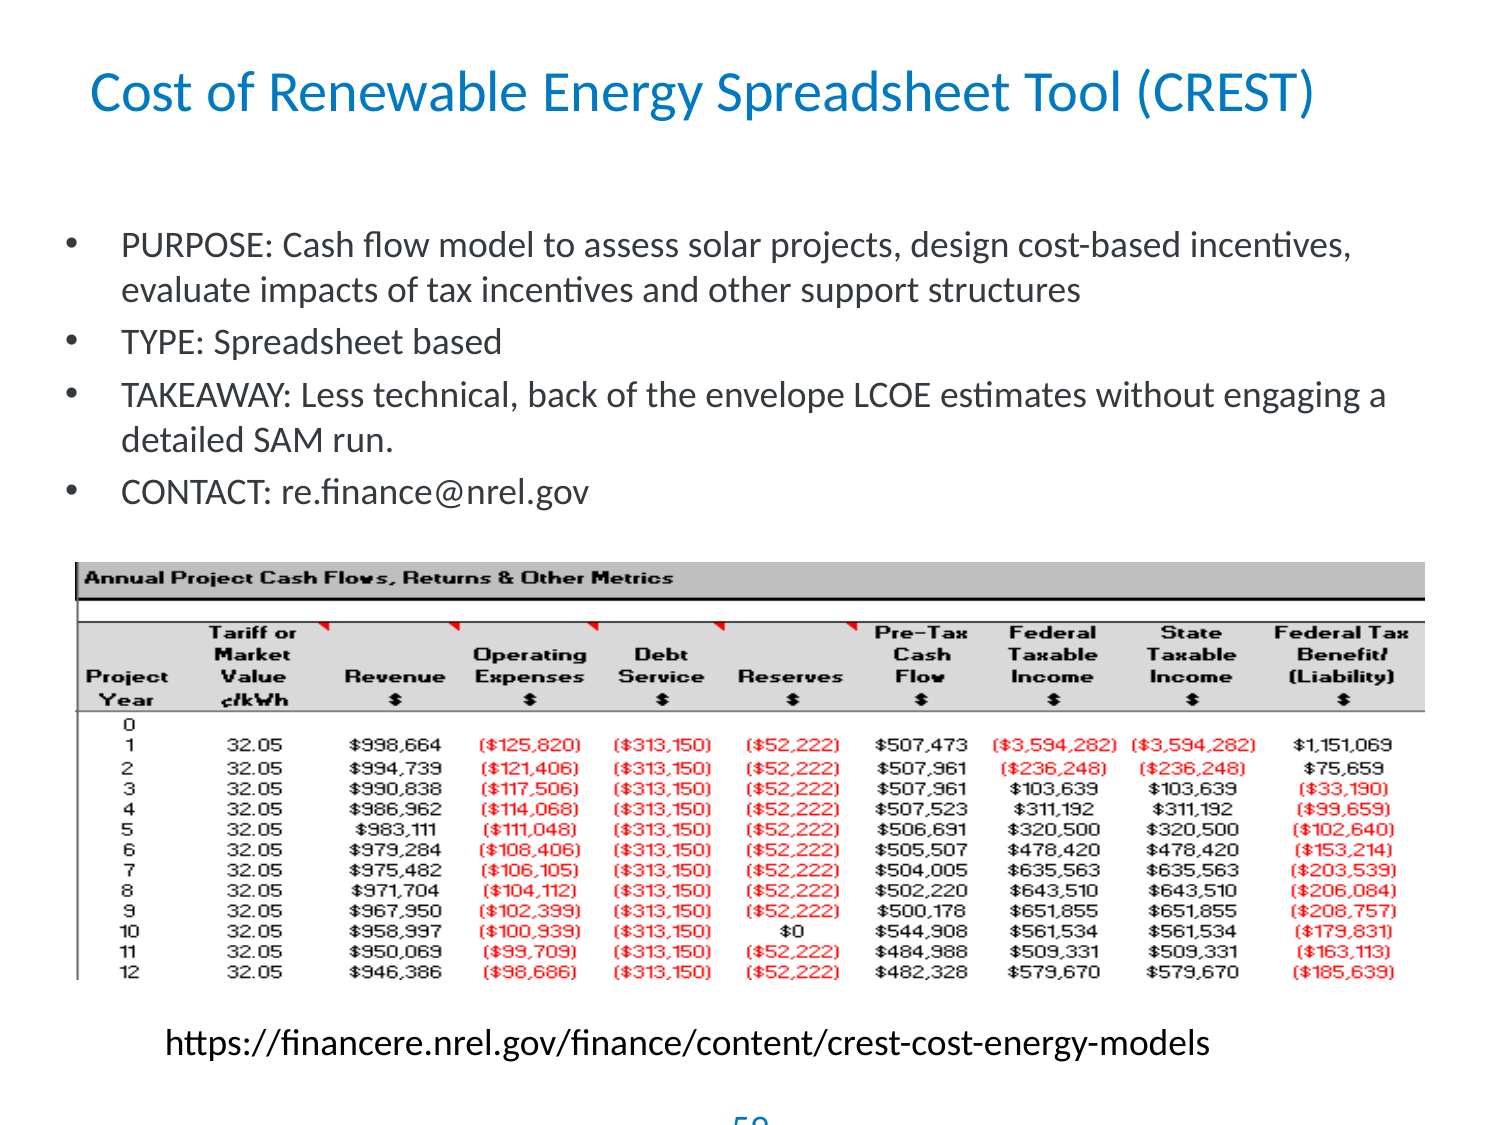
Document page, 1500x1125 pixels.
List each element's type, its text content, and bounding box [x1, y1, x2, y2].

title Cost of Renewable Energy Spreadsheet Tool (CREST) [75, 42, 1425, 135]
list PURPOSE: Cash flow model to assess solar projects, design cost-based incentives, evaluate impacts of tax incentives and other support structures TYPE: Spreadsheet based TAKEAWAY: Less technical, back of the envelope LCOE estimates without engaging a detailed SAM run. CONTACT: re.finance@nrel.gov [50, 212, 1463, 625]
slide_number 59 [712, 1096, 788, 1122]
text_box https://financere.nrel.gov/finance/content/crest-cost-energy-models [150, 1010, 1388, 1070]
picture [74, 562, 1426, 980]
